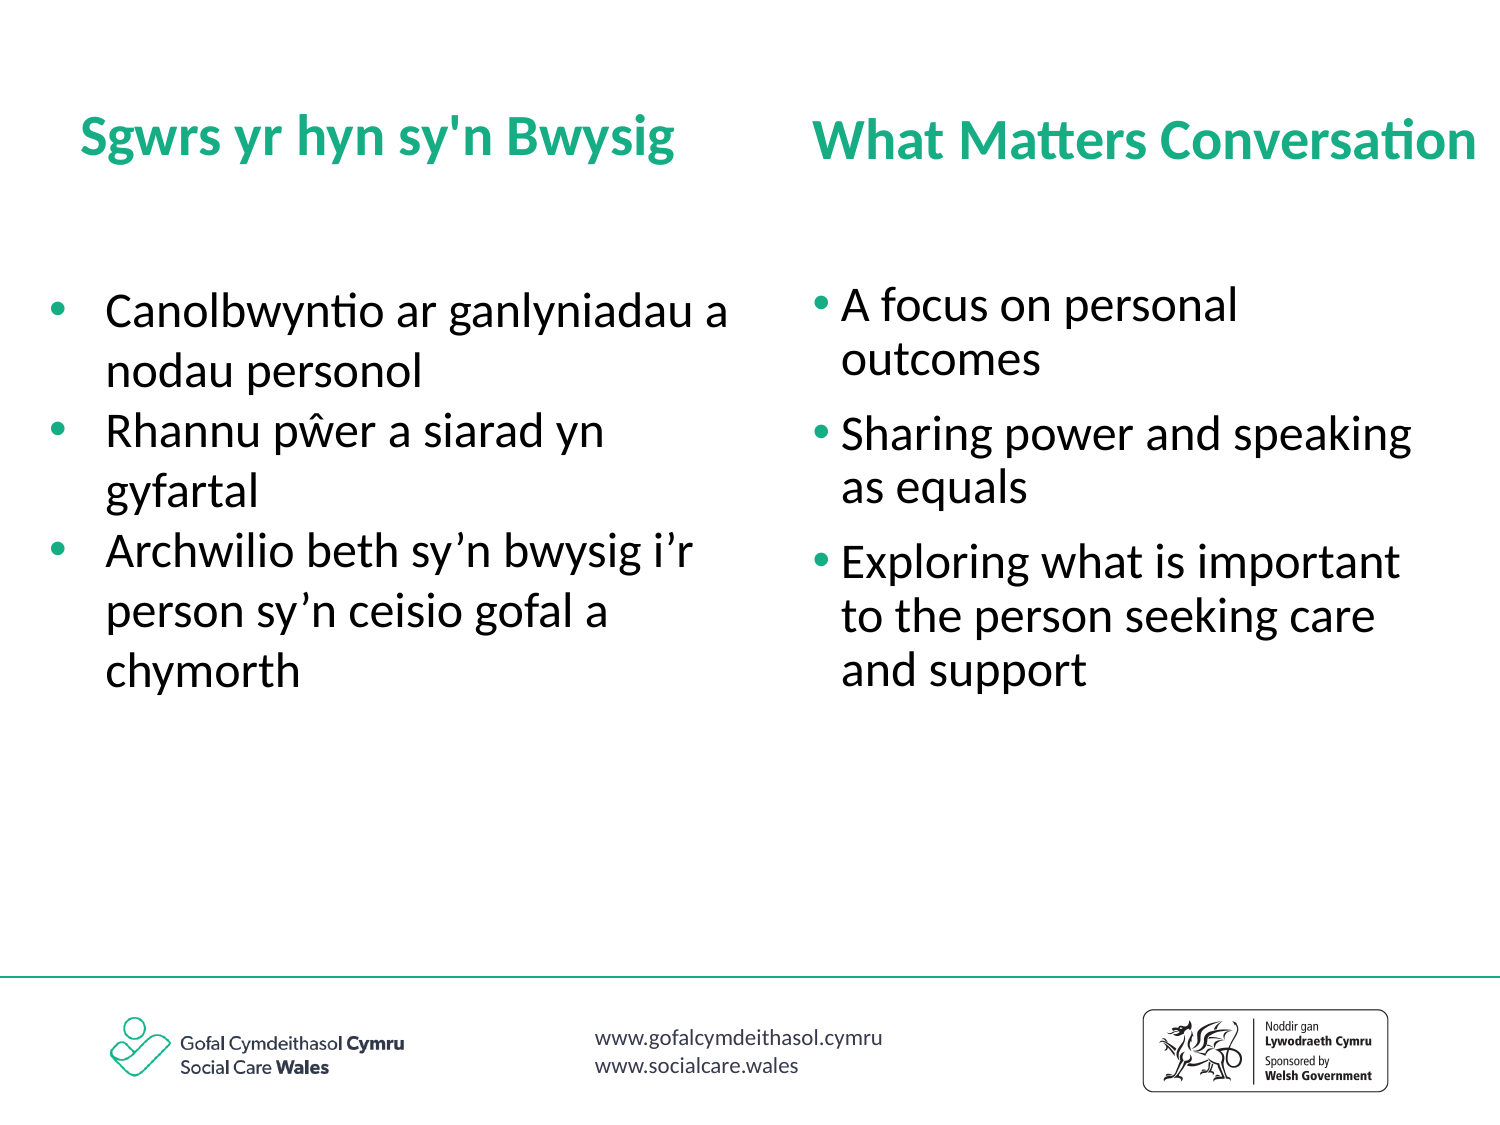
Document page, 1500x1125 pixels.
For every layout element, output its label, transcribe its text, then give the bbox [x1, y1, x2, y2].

text_box Sgwrs yr hyn sy'n Bwysig [65, 89, 691, 175]
text_box Canolbwyntio ar ganlyniadau a nodau personol Rhannu pŵer a siarad yn gyfartal Archwilio beth sy’n bwysig i’r person sy’n ceisio gofal a chymorth [34, 270, 785, 706]
list A focus on personal outcomes Sharing power and speaking as equals Exploring what is important to the person seeking care and support [797, 270, 1441, 903]
picture [1137, 995, 1395, 1106]
list What Matters Conversation [797, 101, 1500, 271]
